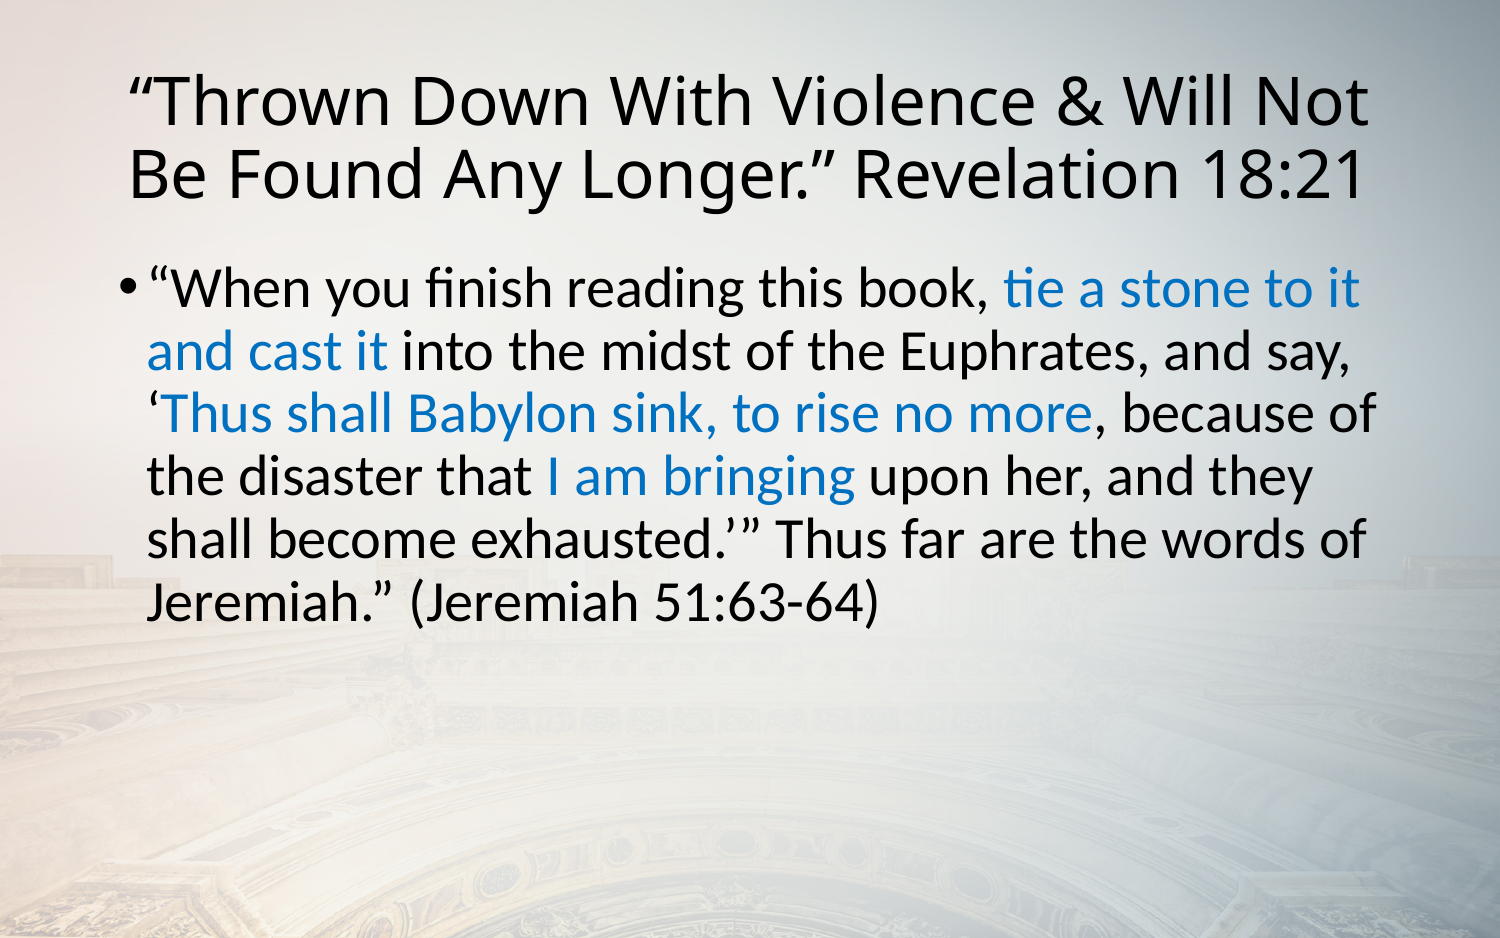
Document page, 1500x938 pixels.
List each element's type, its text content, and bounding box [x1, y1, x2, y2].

list “When you finish reading this book, tie a stone to it and cast it into the midst of the Euphrates, and say, ‘Thus shall Babylon sink, to rise no more, because of the disaster that I am bringing upon her, and they shall become exhausted.’” Thus far are the words of Jeremiah.” (Jeremiah 51:63-64) [103, 249, 1397, 874]
title “Thrown Down With Violence & Will Not Be Found Any Longer.” Revelation 18:21 [103, 49, 1397, 232]
picture [0, 0, 1500, 938]
